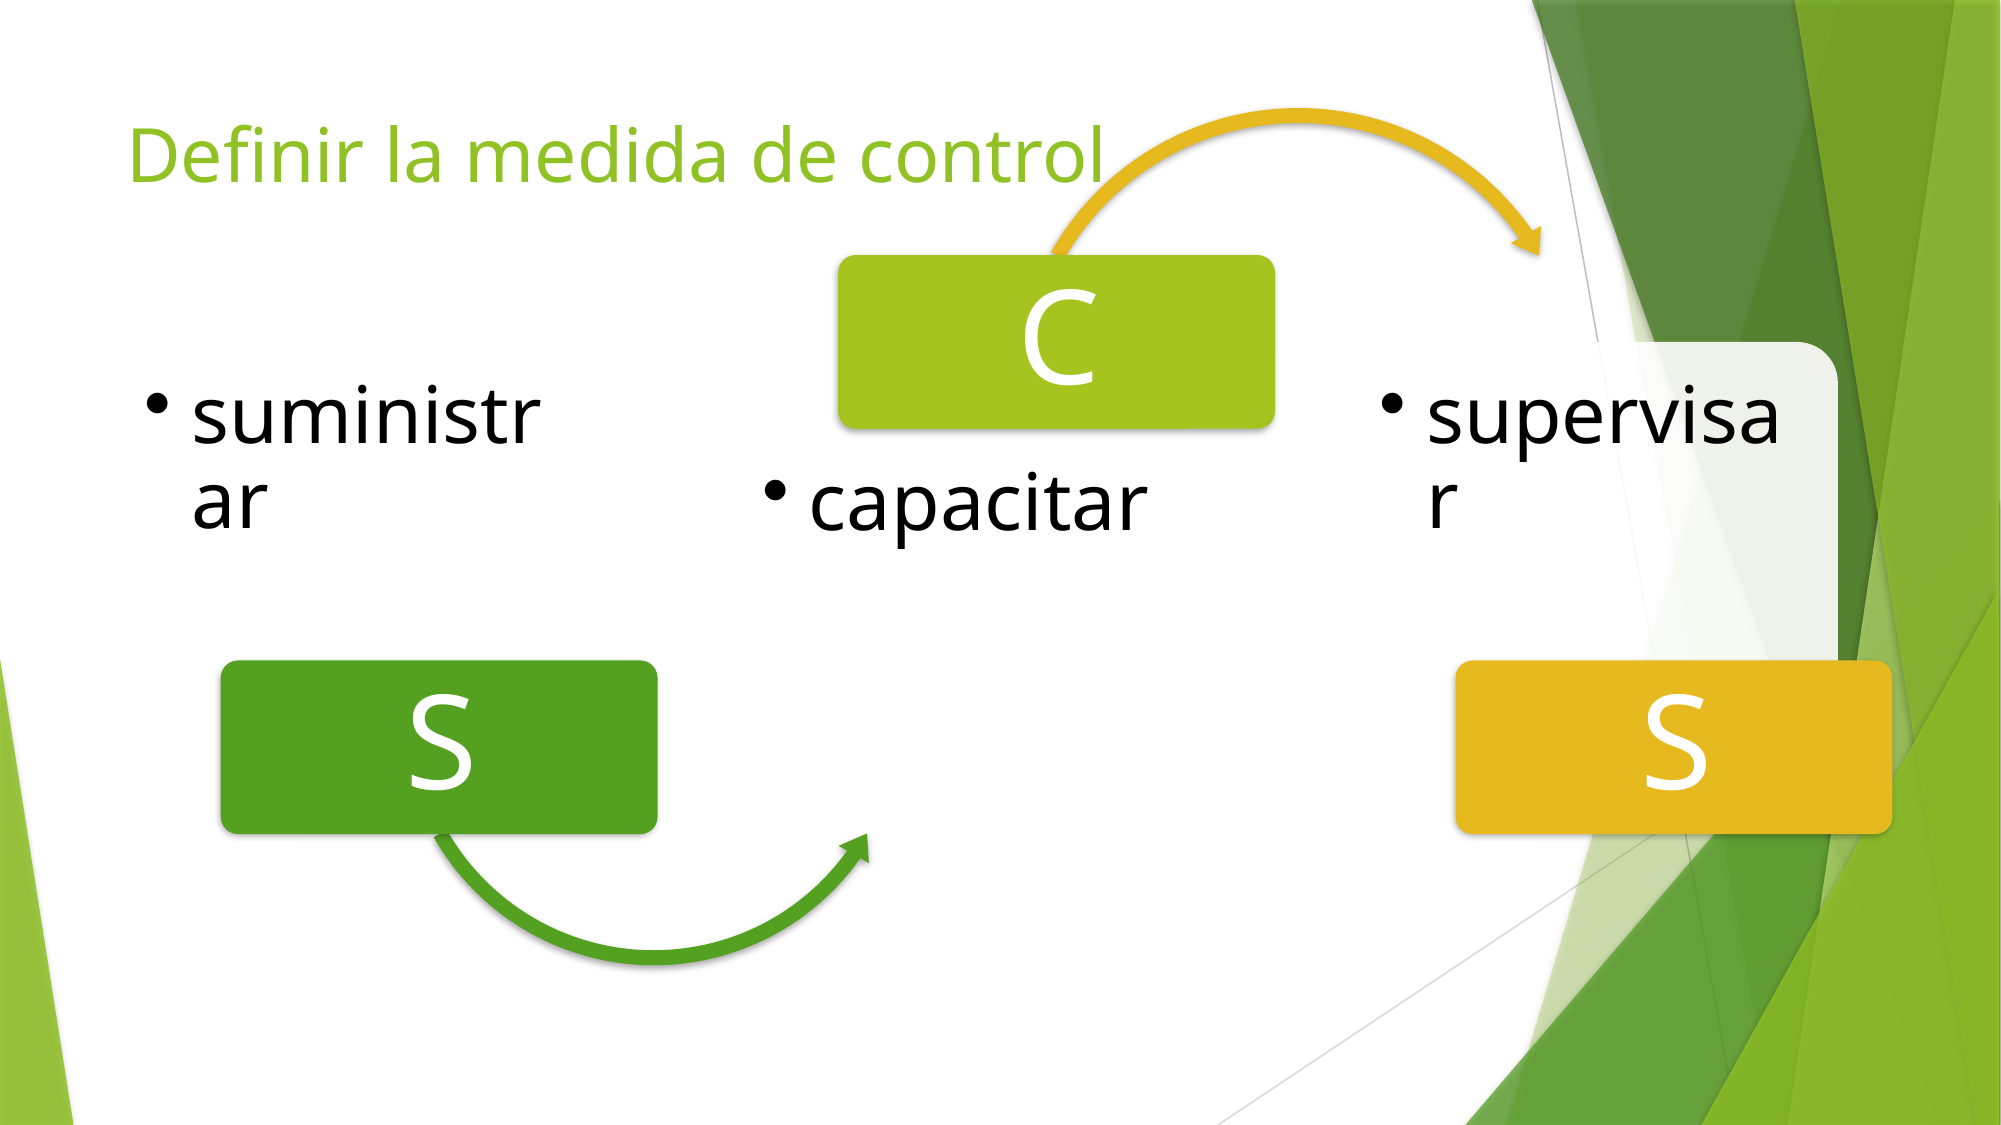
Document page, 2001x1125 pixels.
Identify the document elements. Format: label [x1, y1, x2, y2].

text_box [110, 26, 1894, 1063]
